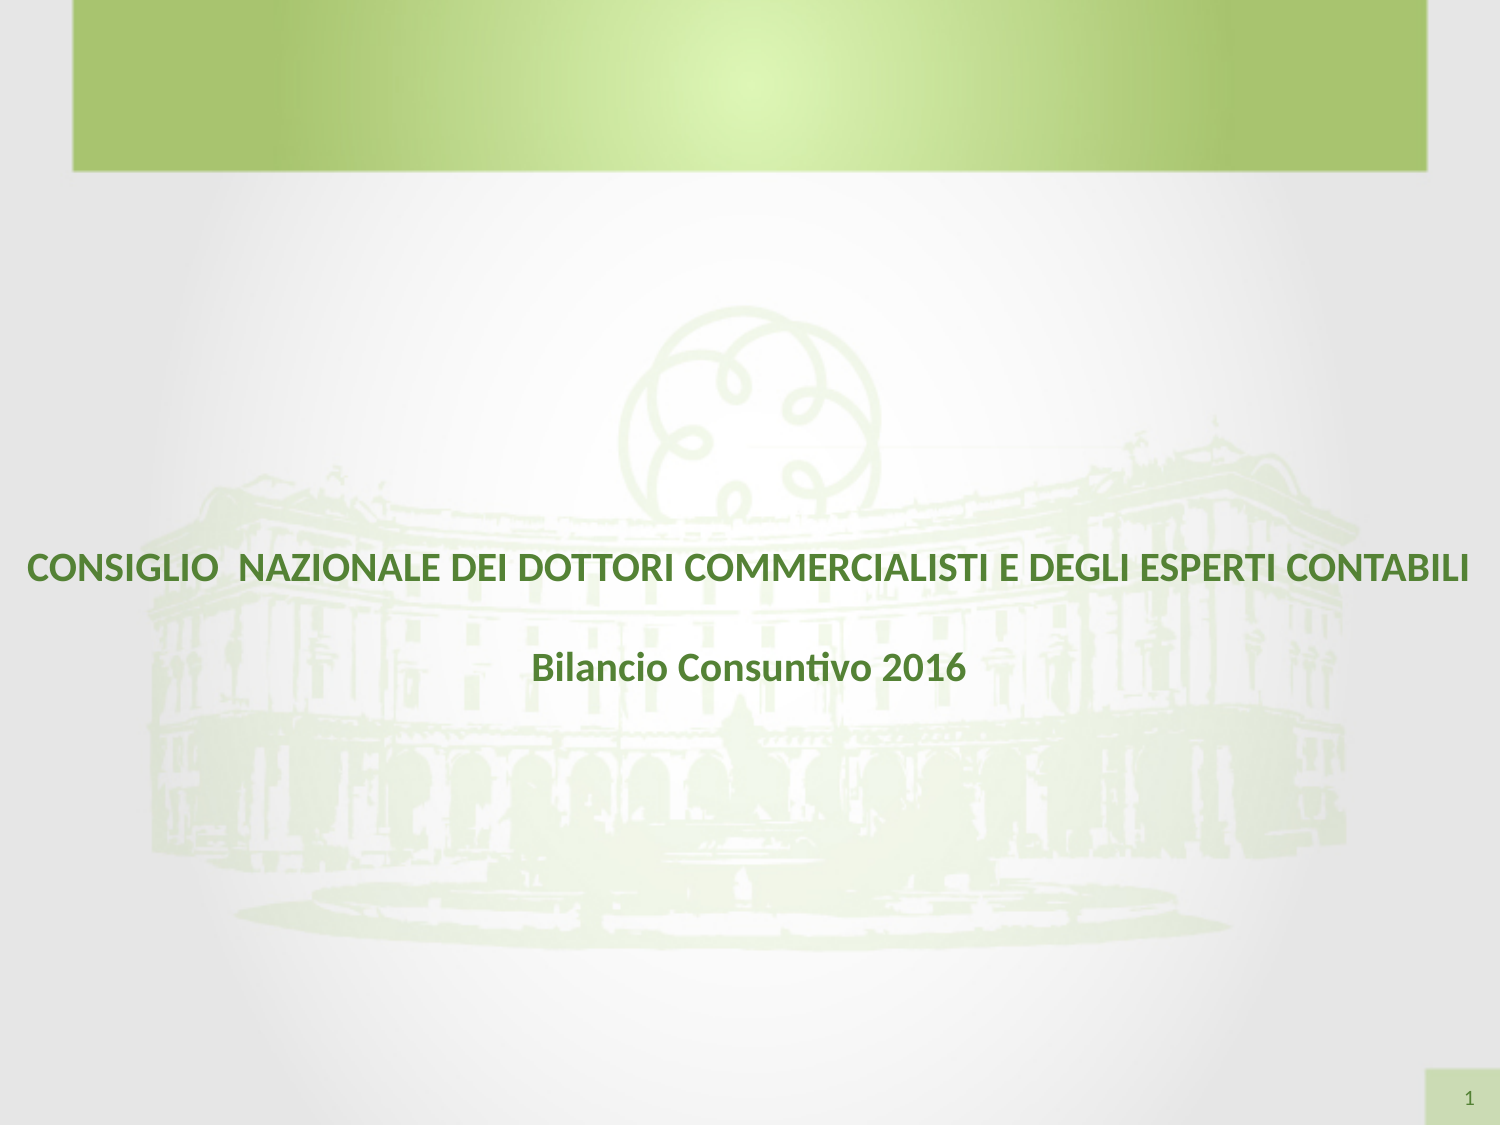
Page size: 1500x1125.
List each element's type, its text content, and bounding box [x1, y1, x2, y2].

text_box CONSIGLIO NAZIONALE DEI DOTTORI COMMERCIALISTI E DEGLI ESPERTI CONTABILI Bilancio Consuntivo 2016 [12, 532, 1486, 747]
picture [0, 0, 1500, 1125]
